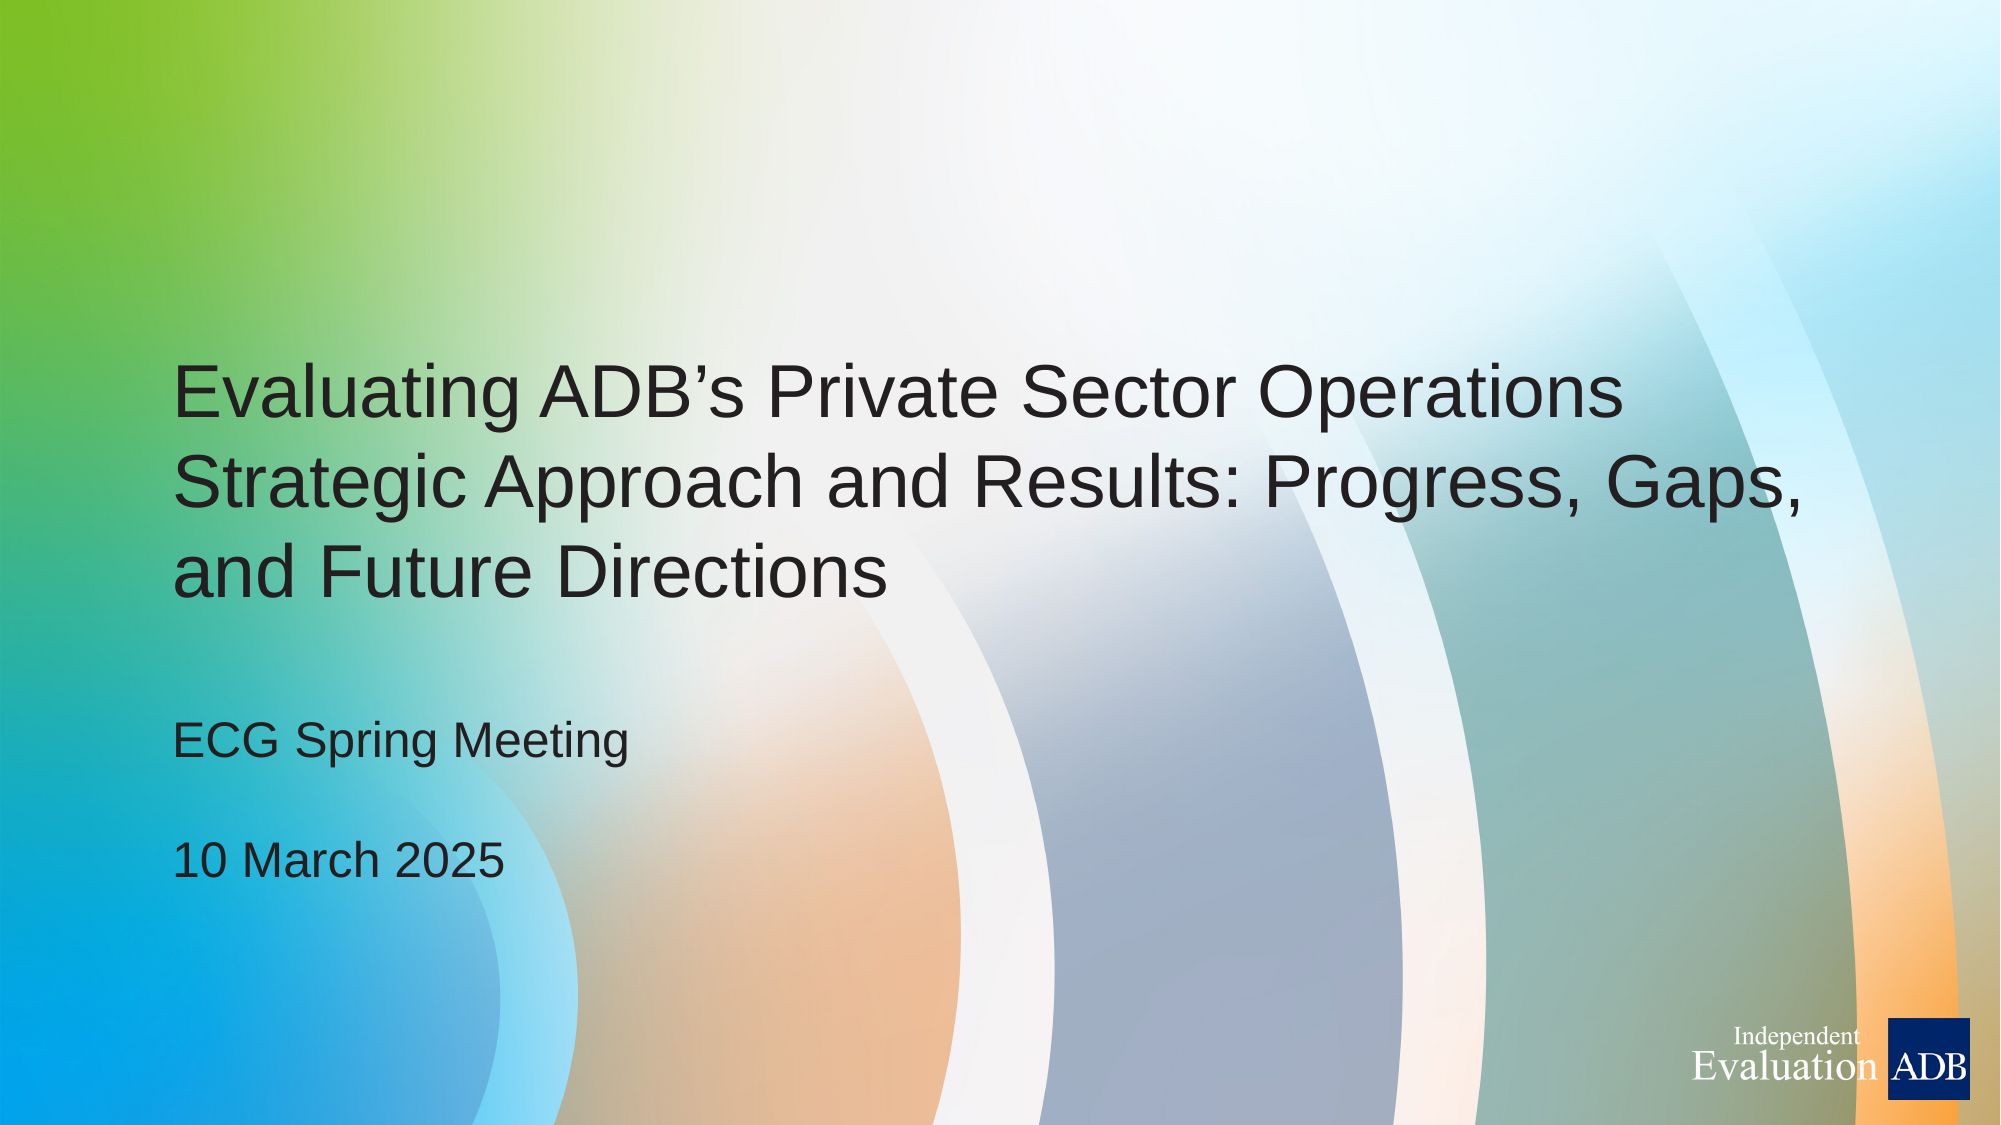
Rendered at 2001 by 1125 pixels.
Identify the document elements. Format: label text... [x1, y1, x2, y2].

picture [0, 0, 2001, 1125]
title Evaluating ADB’s Private Sector Operations Strategic Approach and Results: Progress, Gaps, and Future Directions [157, 335, 1893, 621]
subtitle ECG Spring Meeting 10 March 2025 [157, 699, 1657, 1125]
